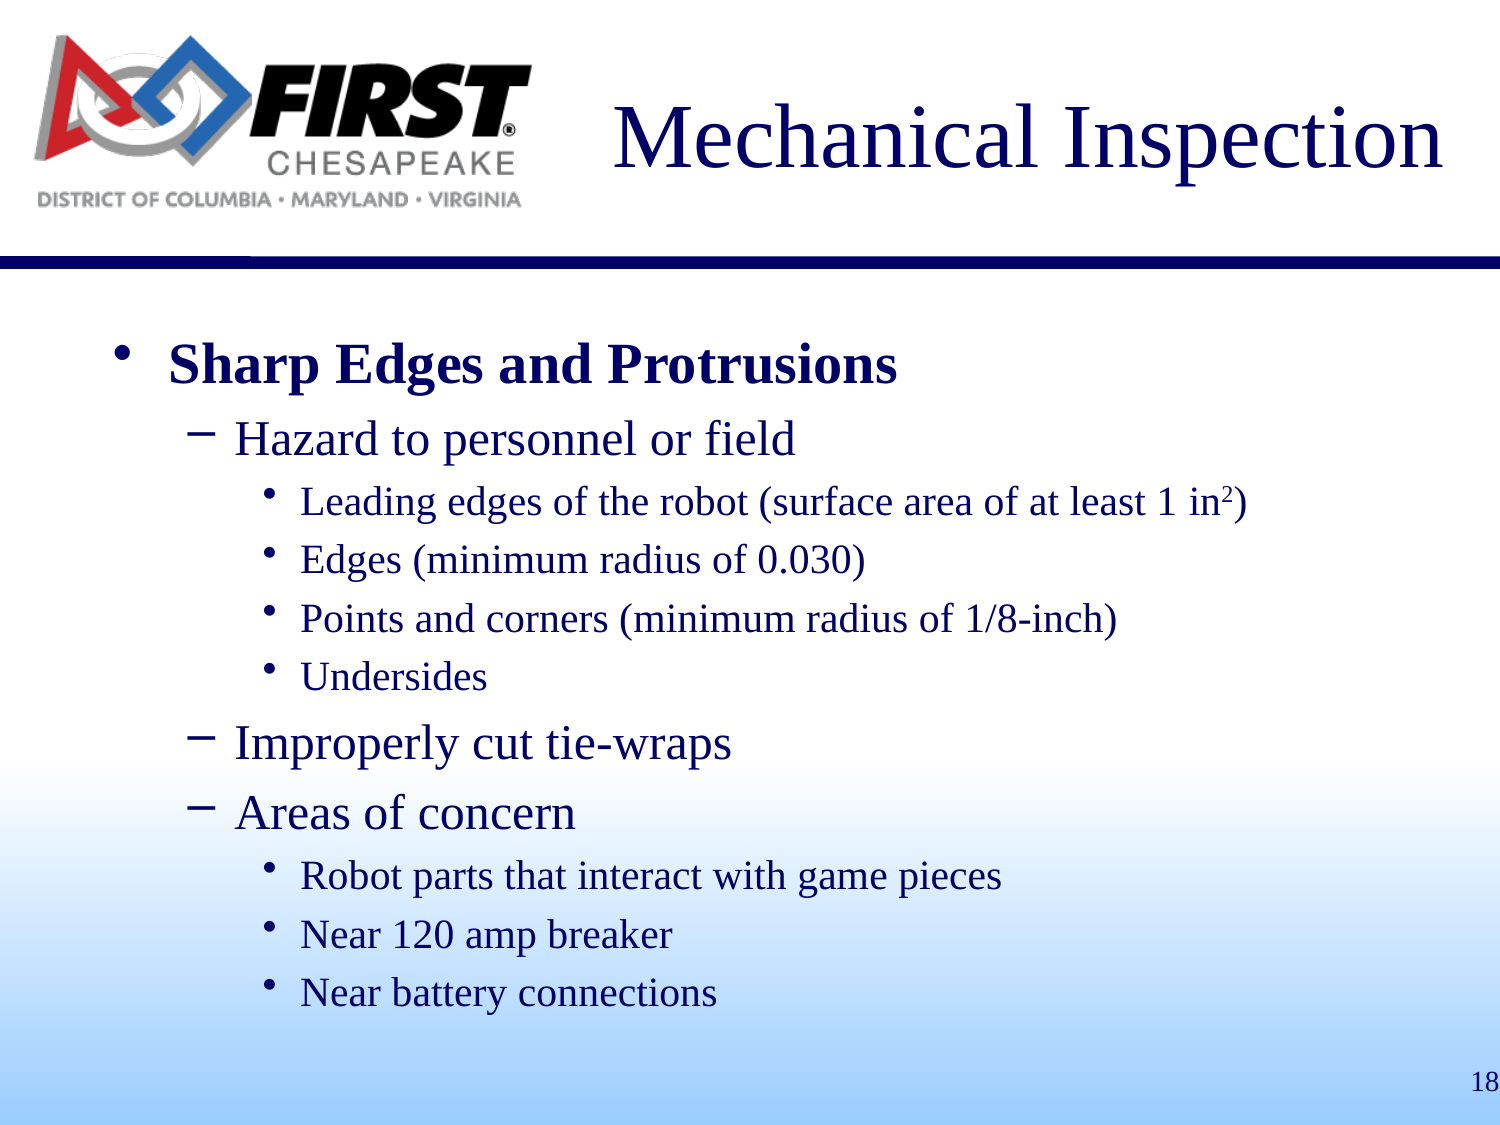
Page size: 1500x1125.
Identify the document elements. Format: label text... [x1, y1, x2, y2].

slide_number 18 [1186, 1061, 1500, 1111]
title Mechanical Inspection [559, 0, 1499, 263]
picture [29, 31, 539, 211]
list Sharp Edges and Protrusions Hazard to personnel or field Leading edges of the robot (surface area of at least 1 in2) Edges (minimum radius of 0.030) Points and corners (minimum radius of 1/8-inch) Undersides Improperly cut tie-wraps Areas of concern Robot parts that interact with game pieces Near 120 amp breaker Near battery connections [111, 324, 1388, 1051]
